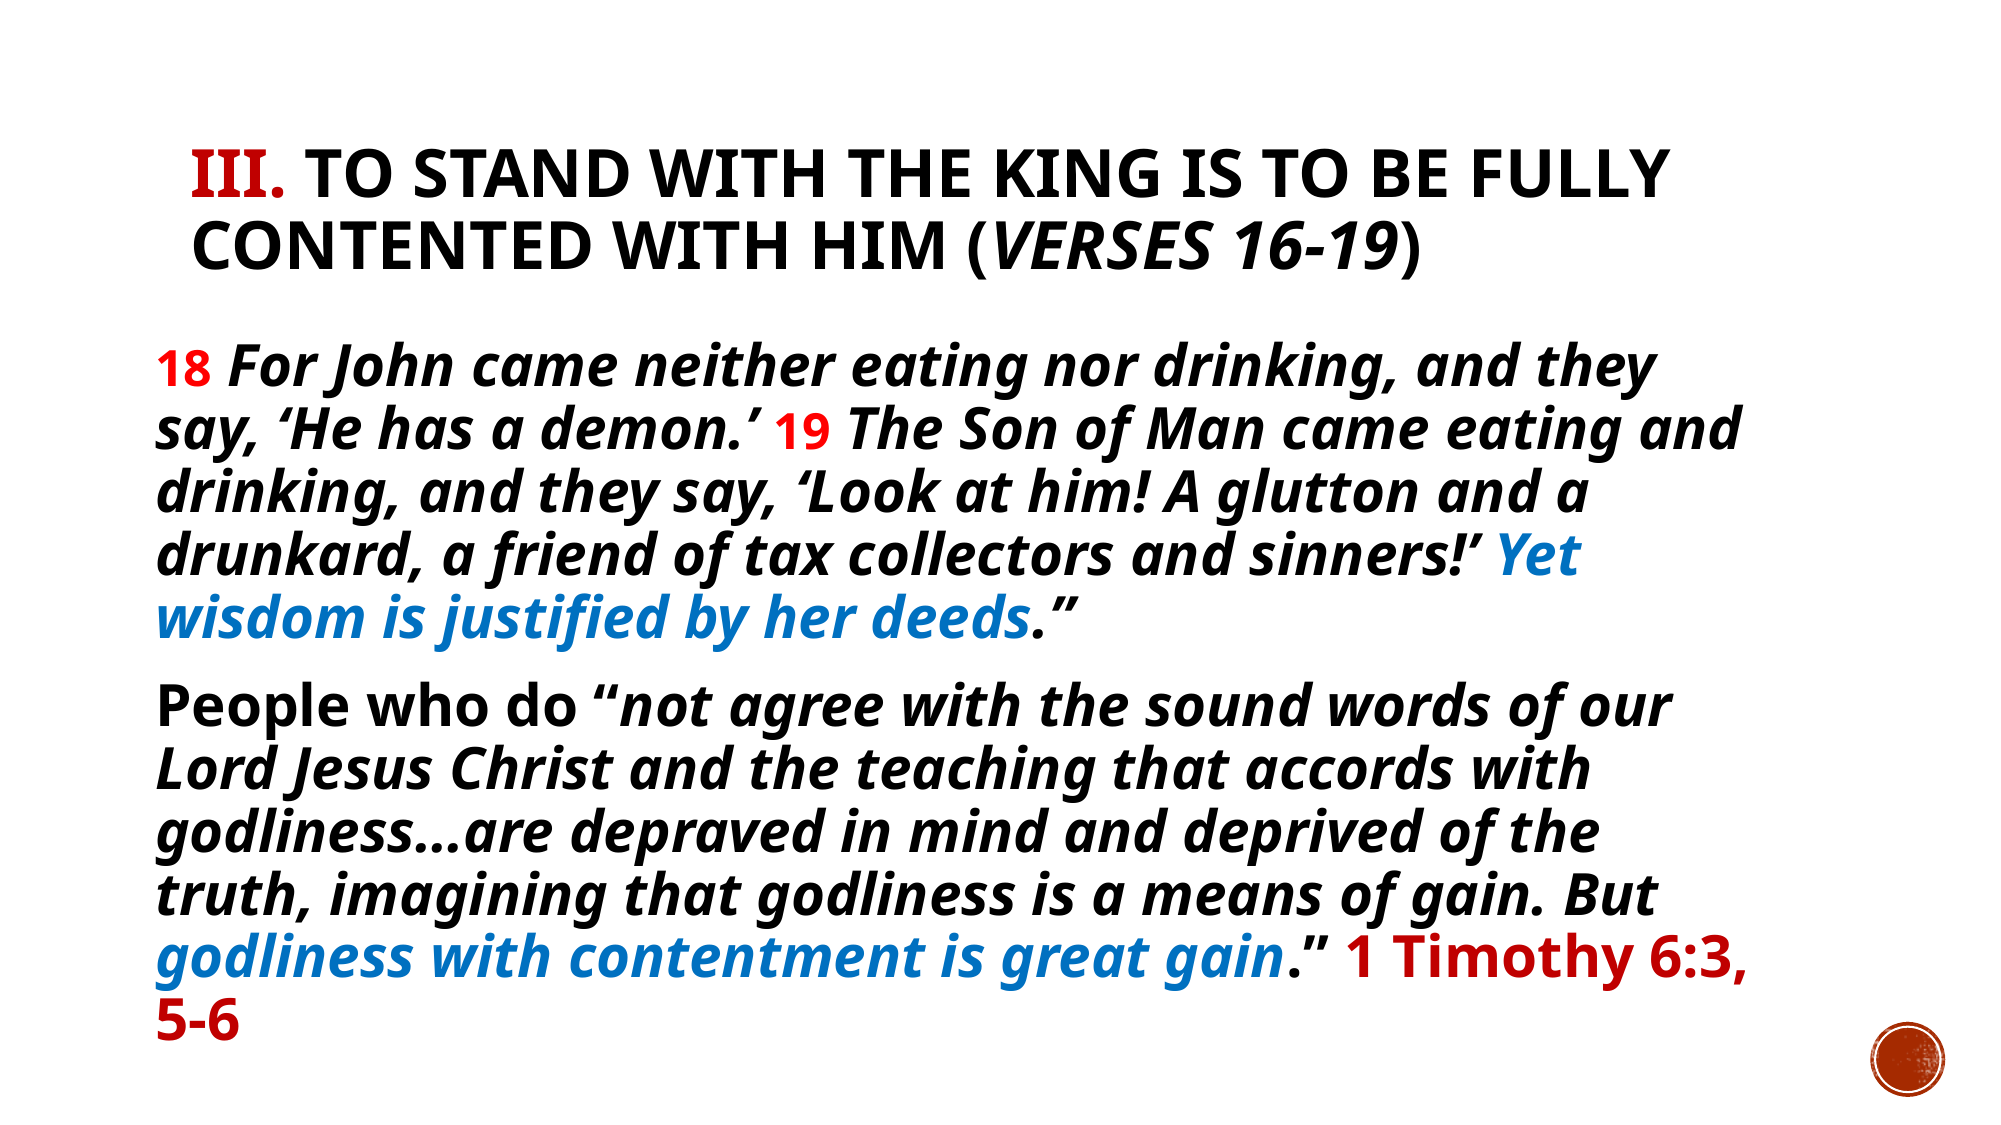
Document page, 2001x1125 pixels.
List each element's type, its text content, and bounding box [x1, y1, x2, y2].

title III. To stand with the King is to be fully contented with Him (verses 16-19) [175, 79, 1826, 344]
list 18 For John came neither eating nor drinking, and they say, ‘He has a demon.’ 19 The Son of Man came eating and drinking, and they say, ‘Look at him! A glutton and a drunkard, a friend of tax collectors and sinners!’ Yet wisdom is justified by her deeds.” People who do “not agree with the sound words of our Lord Jesus Christ and the teaching that accords with godliness…are depraved in mind and deprived of the truth, imagining that godliness is a means of gain. But godliness with contentment is great gain.” 1 Timothy 6:3, 5-6 [140, 328, 1791, 1106]
